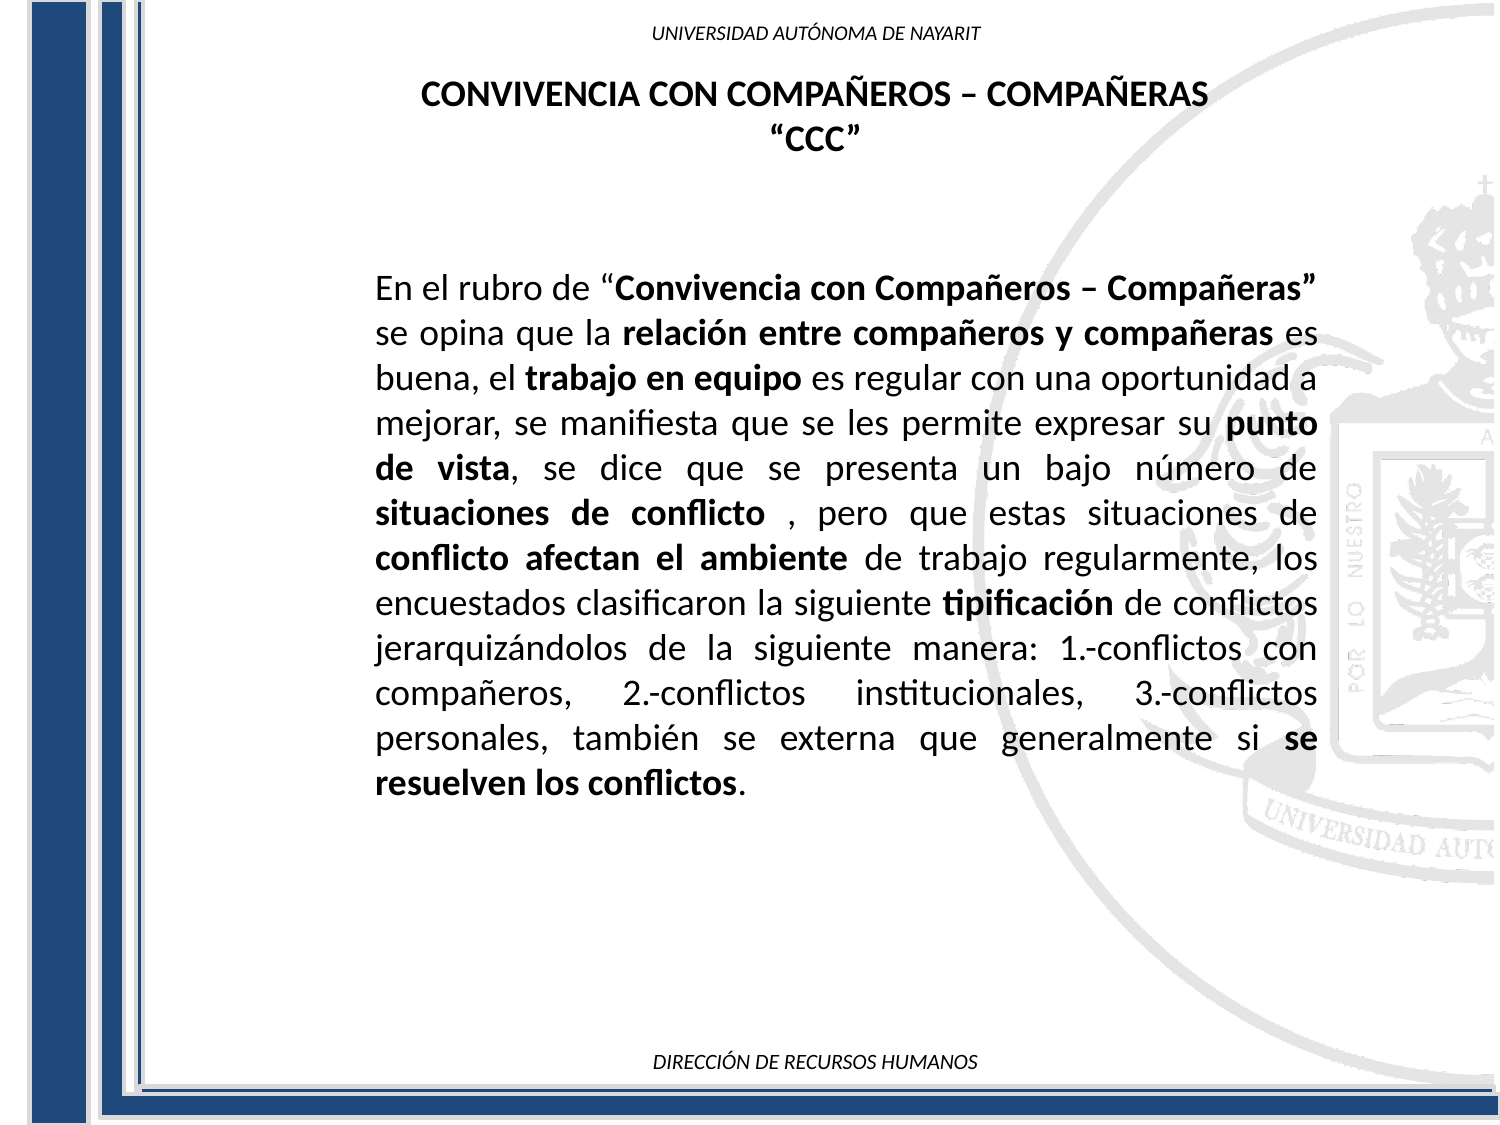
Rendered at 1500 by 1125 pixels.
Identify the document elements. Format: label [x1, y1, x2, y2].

text_box [29, 0, 1500, 1125]
